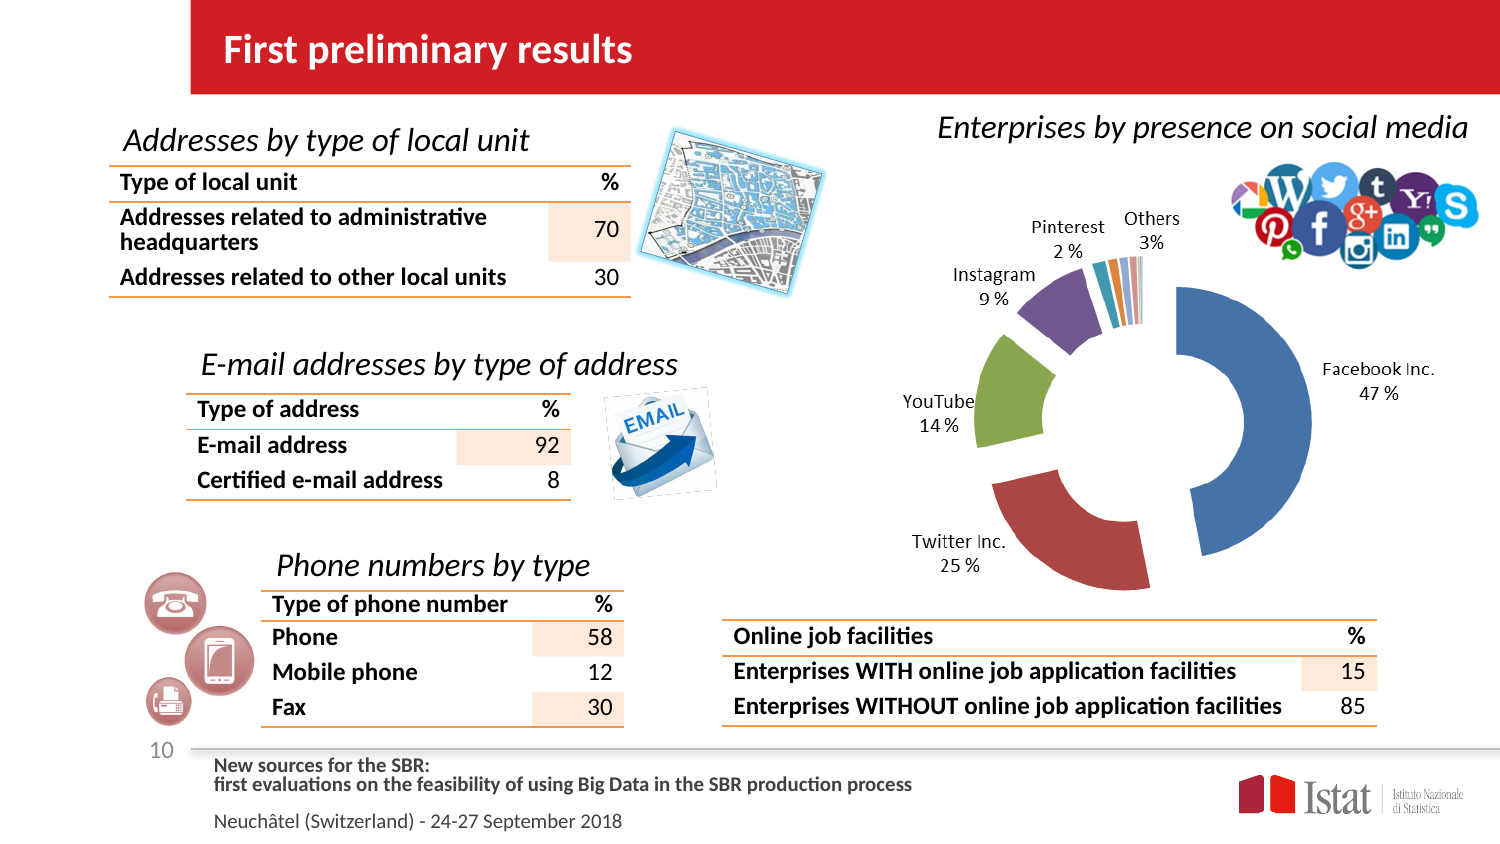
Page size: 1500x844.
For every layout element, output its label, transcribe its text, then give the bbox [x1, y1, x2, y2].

table_cell 12 [532, 656, 624, 692]
table_cell 30 [532, 692, 624, 726]
text_box New sources for the SBR: first evaluations on the feasibility of using Big Data in the SBR production process Neuchâtel (Switzerland) - 24-27 September 2018 [198, 757, 963, 841]
table_header Type of phone number [261, 592, 532, 620]
table_cell 30 [549, 262, 626, 296]
table_header Type of address [186, 395, 457, 429]
picture [873, 153, 1482, 592]
table_cell 58 [532, 622, 624, 656]
table_cell Enterprises WITH online job application facilities [722, 657, 1301, 691]
table_cell Addresses related to administrative headquarters [109, 203, 549, 262]
table_cell E-mail address [186, 430, 457, 465]
table_cell Mobile phone [266, 656, 532, 692]
table_header % [457, 395, 571, 429]
slide_number 10 [122, 725, 190, 771]
text_box First preliminary results [214, 21, 1463, 72]
table_header % [549, 167, 626, 201]
table_cell 8 [457, 465, 571, 499]
text_box Phone numbers by type [261, 535, 610, 591]
table_cell 70 [549, 203, 626, 262]
table_cell Certified e-mail address [186, 465, 457, 499]
table_cell 92 [457, 430, 571, 465]
text_box E-mail addresses by type of address [186, 334, 708, 389]
table_header % [532, 592, 624, 620]
picture [1239, 775, 1463, 814]
picture [140, 568, 261, 732]
text_box [190, 1, 1500, 95]
text_box Addresses by type of local unit [108, 110, 560, 166]
table_header Type of local unit [109, 167, 549, 201]
table_cell Enterprises WITHOUT online job application facilities [722, 691, 1301, 725]
table_cell 85 [1301, 691, 1377, 725]
table_cell Fax [261, 692, 532, 726]
table_header Online job facilities [722, 621, 1301, 655]
table_cell 15 [1301, 657, 1377, 691]
table_cell Addresses related to other local units [109, 262, 549, 296]
text_box Enterprises by presence on social media [922, 98, 1499, 153]
table_cell Phone [261, 622, 532, 656]
picture [603, 386, 717, 500]
picture [631, 122, 831, 303]
table_header % [1301, 621, 1377, 655]
